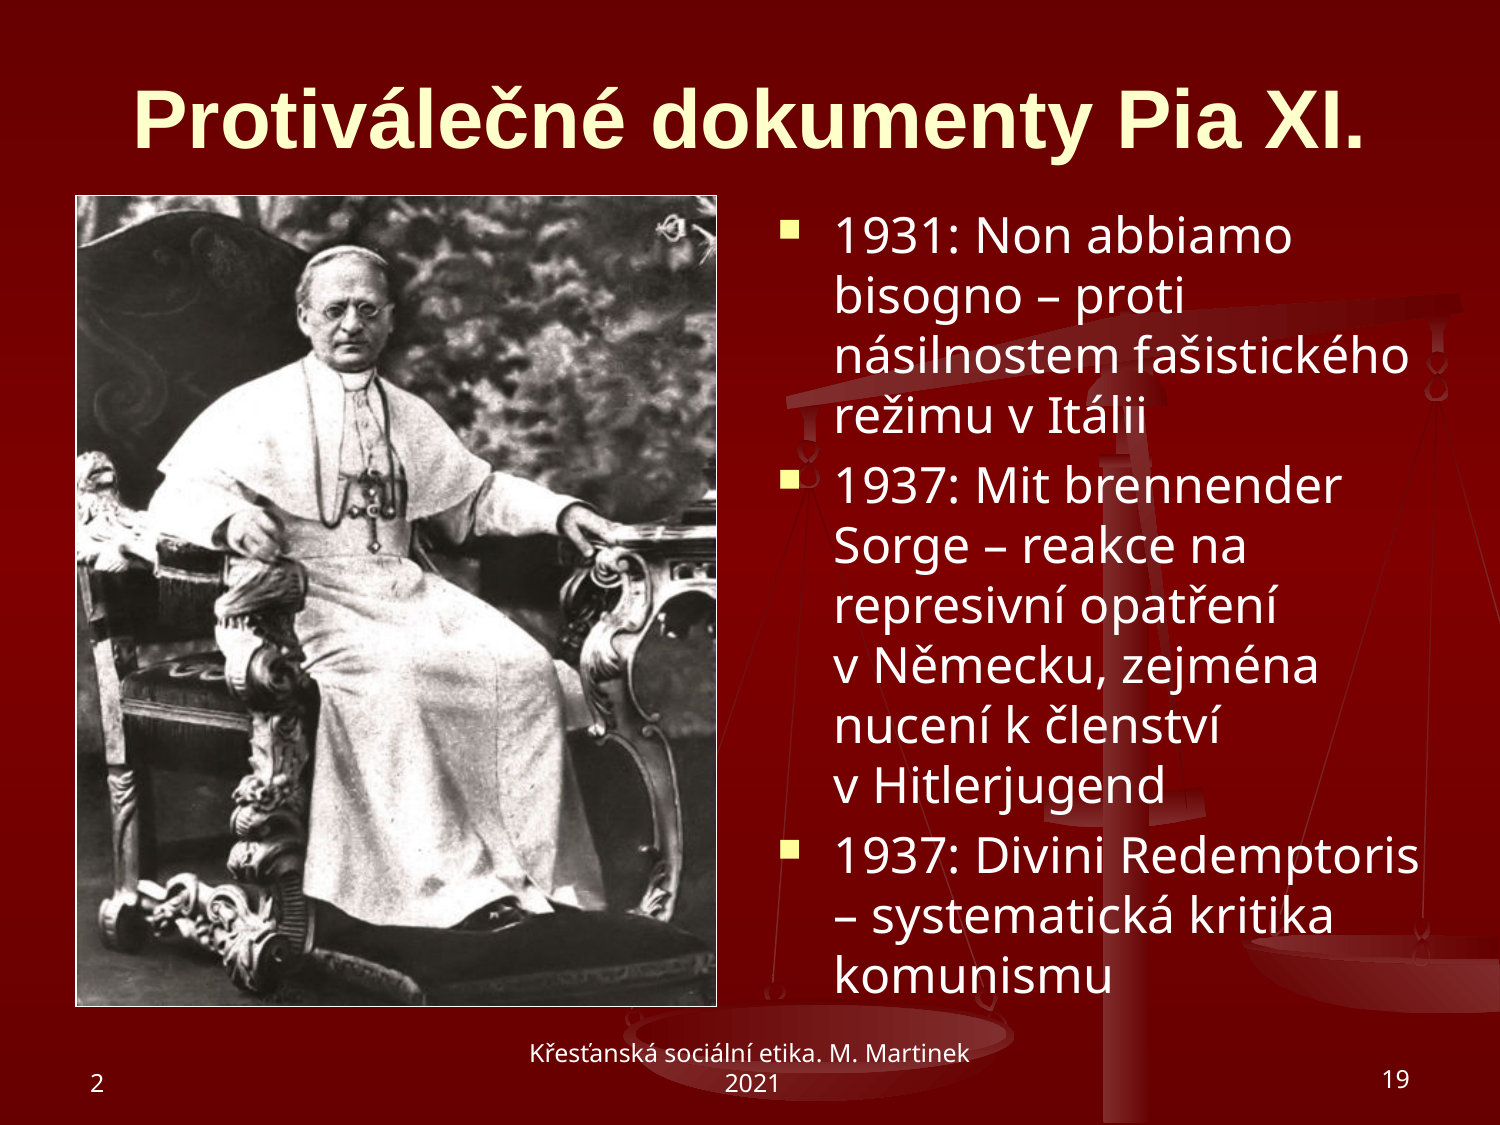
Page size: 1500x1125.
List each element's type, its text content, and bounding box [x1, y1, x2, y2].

list 1931: Non abbiamo bisogno – proti násilnostem fašistického režimu v Itálii 1937: Mit brennender Sorge – reakce na represivní opatření v Německu, zejména nucení k členství v Hitlerjugend 1937: Divini Redemptoris – systematická kritika komunismu [762, 196, 1448, 1006]
footer Křesťanská sociální etika. M. Martinek 2021 [512, 1029, 988, 1106]
title Protiválečné dokumenty Pia XI. [74, 45, 1426, 185]
slide_number 2 [74, 1029, 426, 1106]
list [76, 196, 716, 1006]
slide_number 19 [1074, 1029, 1426, 1106]
